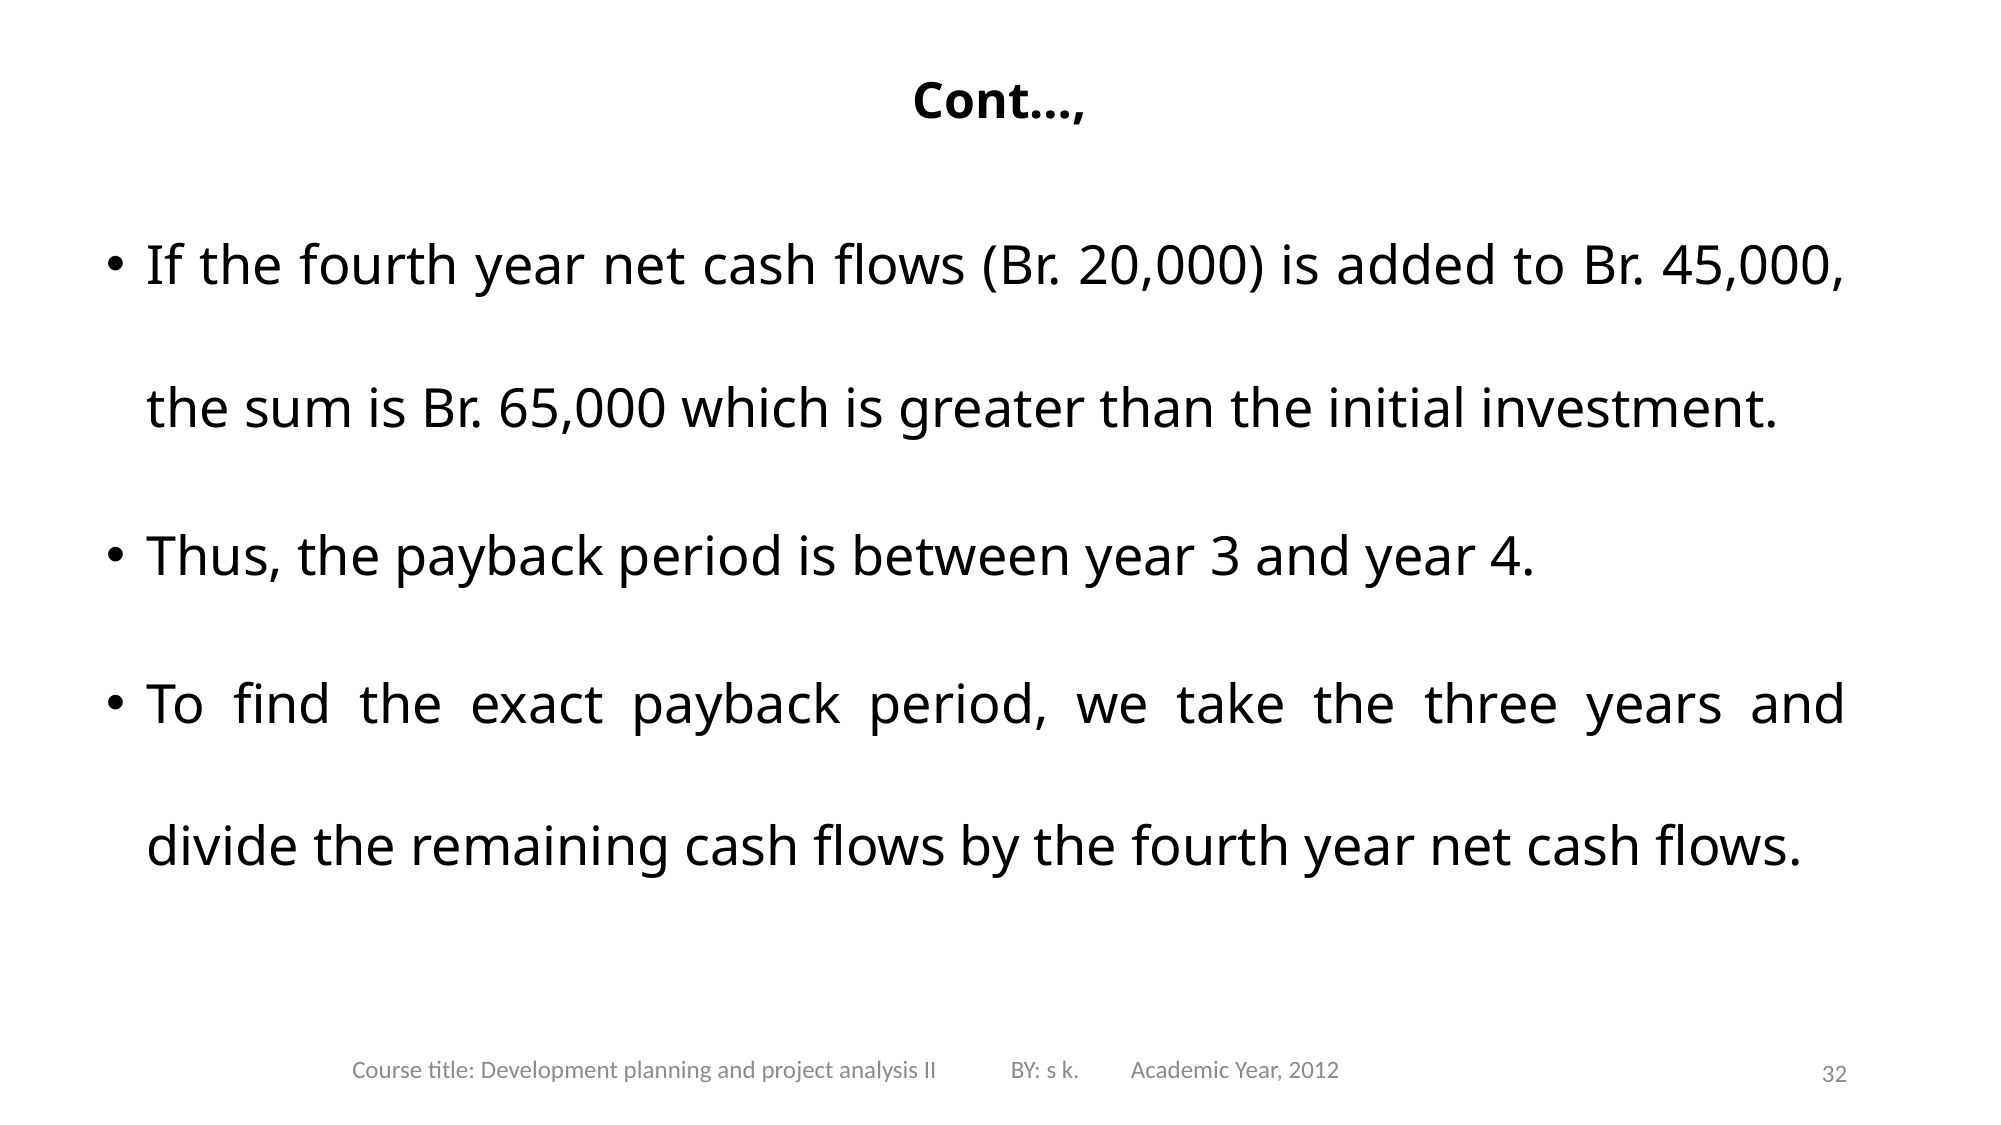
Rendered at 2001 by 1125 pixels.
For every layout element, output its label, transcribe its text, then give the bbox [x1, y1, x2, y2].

footer Course title: Development planning and project analysis II BY: s k. Academic Year, 2012 [163, 1039, 1532, 1099]
list If the fourth year net cash flows (Br. 20,000) is added to Br. 45,000, the sum is Br. 65,000 which is greater than the initial investment. Thus, the payback period is between year 3 and year 4. To find the exact payback period, we take the three years and divide the remaining cash flows by the fourth year net cash flows. [91, 145, 1863, 1014]
slide_number 32 [1412, 1042, 1863, 1103]
title Cont…, [137, 59, 1863, 145]
